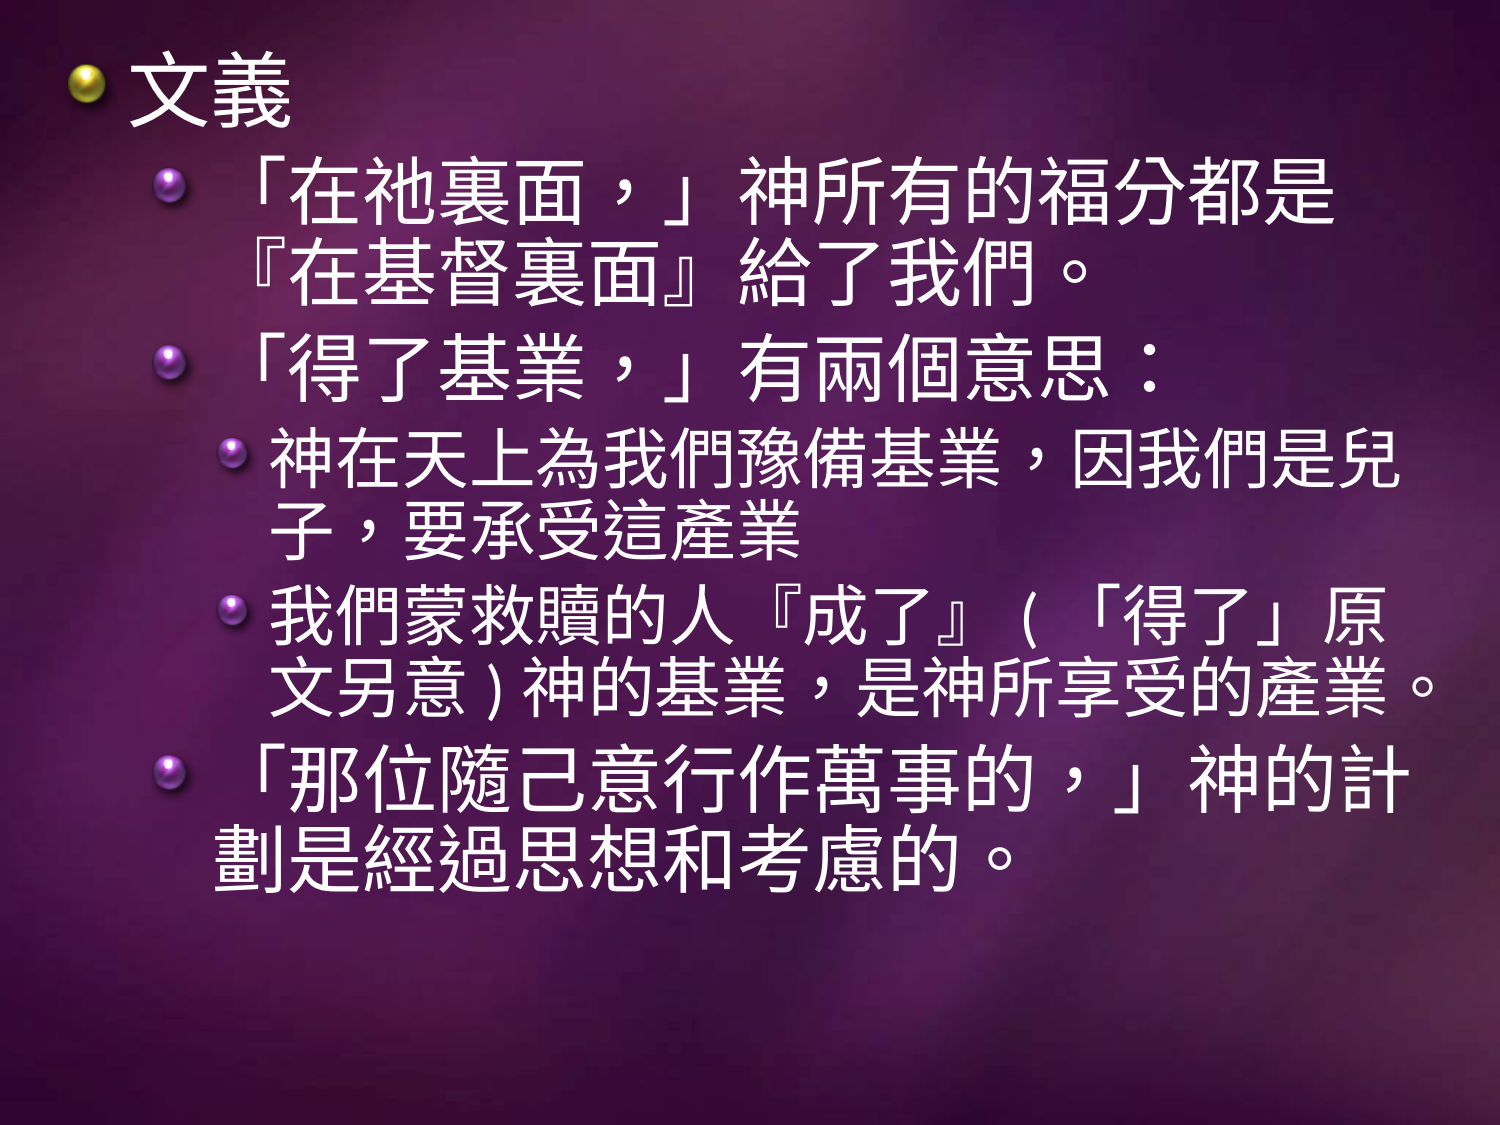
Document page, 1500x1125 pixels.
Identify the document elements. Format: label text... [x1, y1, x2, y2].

picture [0, 0, 1500, 1125]
list 文義 「在祂裏面，」神所有的福分都是『在基督裏面』給了我們。 「得了基業，」有兩個意思： 神在天上為我們豫備基業，因我們是兒子，要承受這產業 我們蒙救贖的人『成了』(「得了」原文另意)神的基業，是神所享受的產業。 「那位隨己意行作萬事的，」神的計劃是經過思想和考慮的。 [62, 50, 1438, 928]
